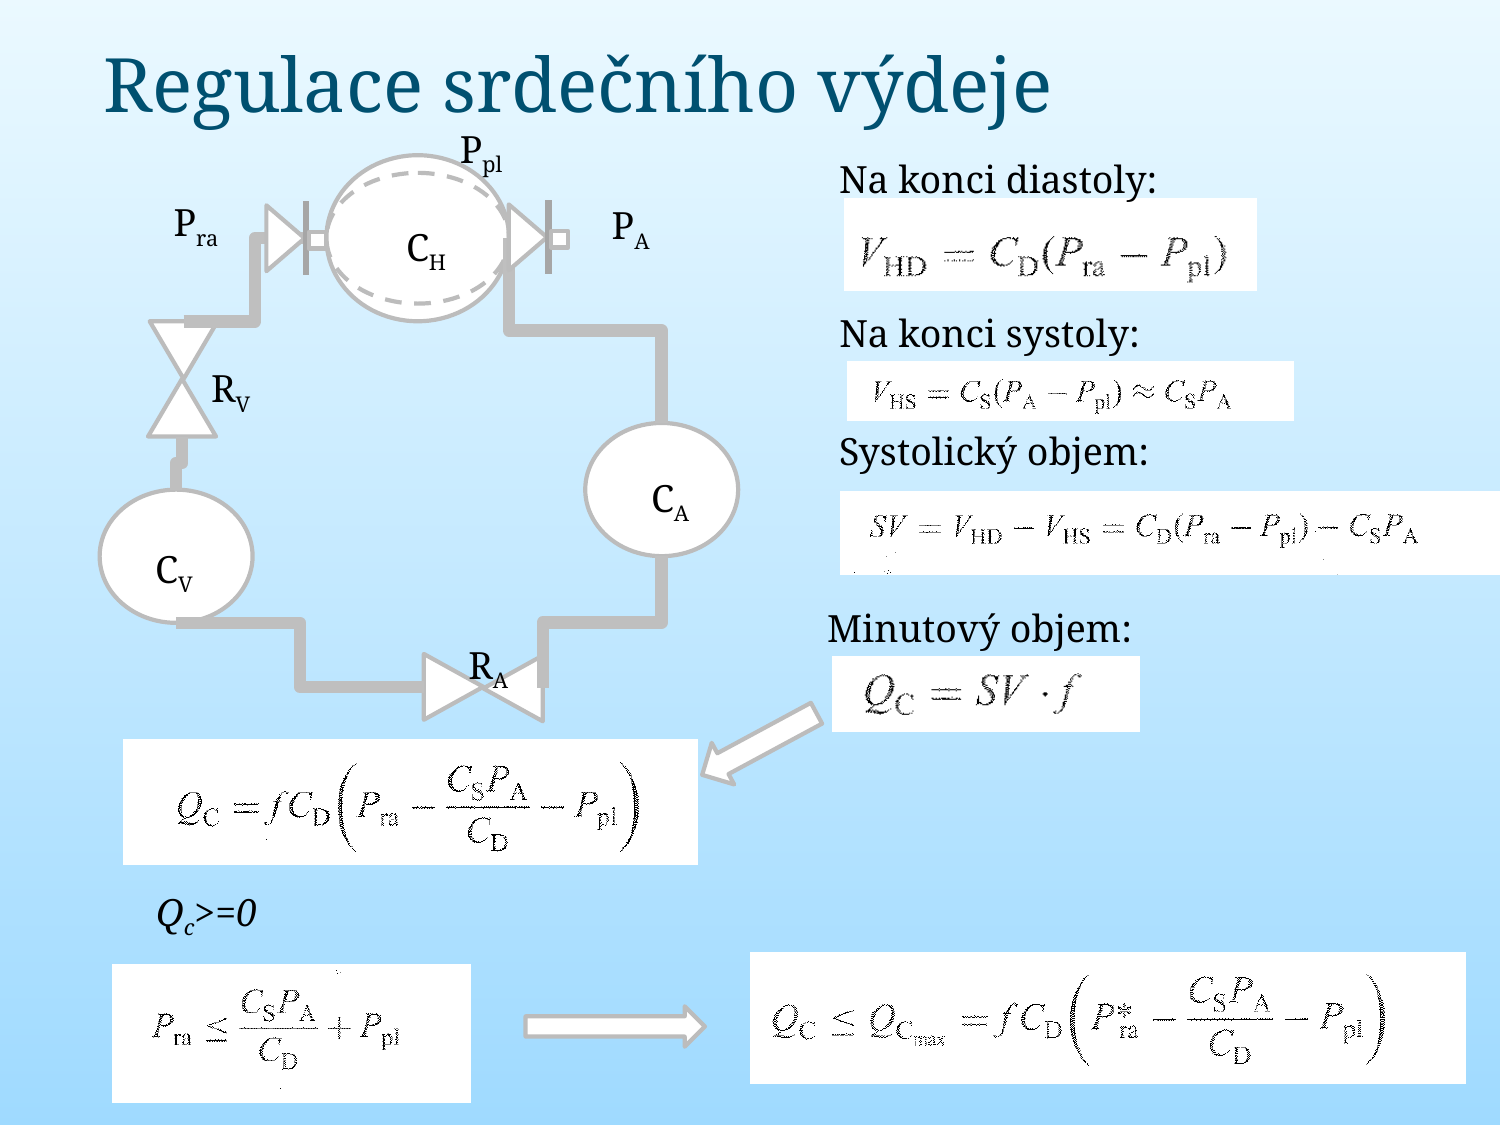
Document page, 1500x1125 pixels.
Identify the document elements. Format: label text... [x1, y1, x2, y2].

title Regulace srdečního výdeje [88, 0, 1438, 166]
picture [847, 361, 1294, 421]
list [844, 197, 1257, 291]
picture [123, 739, 699, 865]
text_box Na konci systoly: [824, 302, 1155, 363]
picture [749, 952, 1466, 1084]
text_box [99, 117, 752, 722]
picture [832, 656, 1141, 733]
text_box Qc>=0 [141, 881, 273, 948]
picture [111, 963, 471, 1103]
text_box Minutový objem: [812, 597, 1148, 658]
picture [840, 491, 1500, 575]
text_box [523, 1004, 708, 1049]
text_box Systolický objem: [824, 420, 1165, 481]
text_box [704, 700, 825, 787]
text_box Na konci diastoly: [824, 148, 1173, 209]
